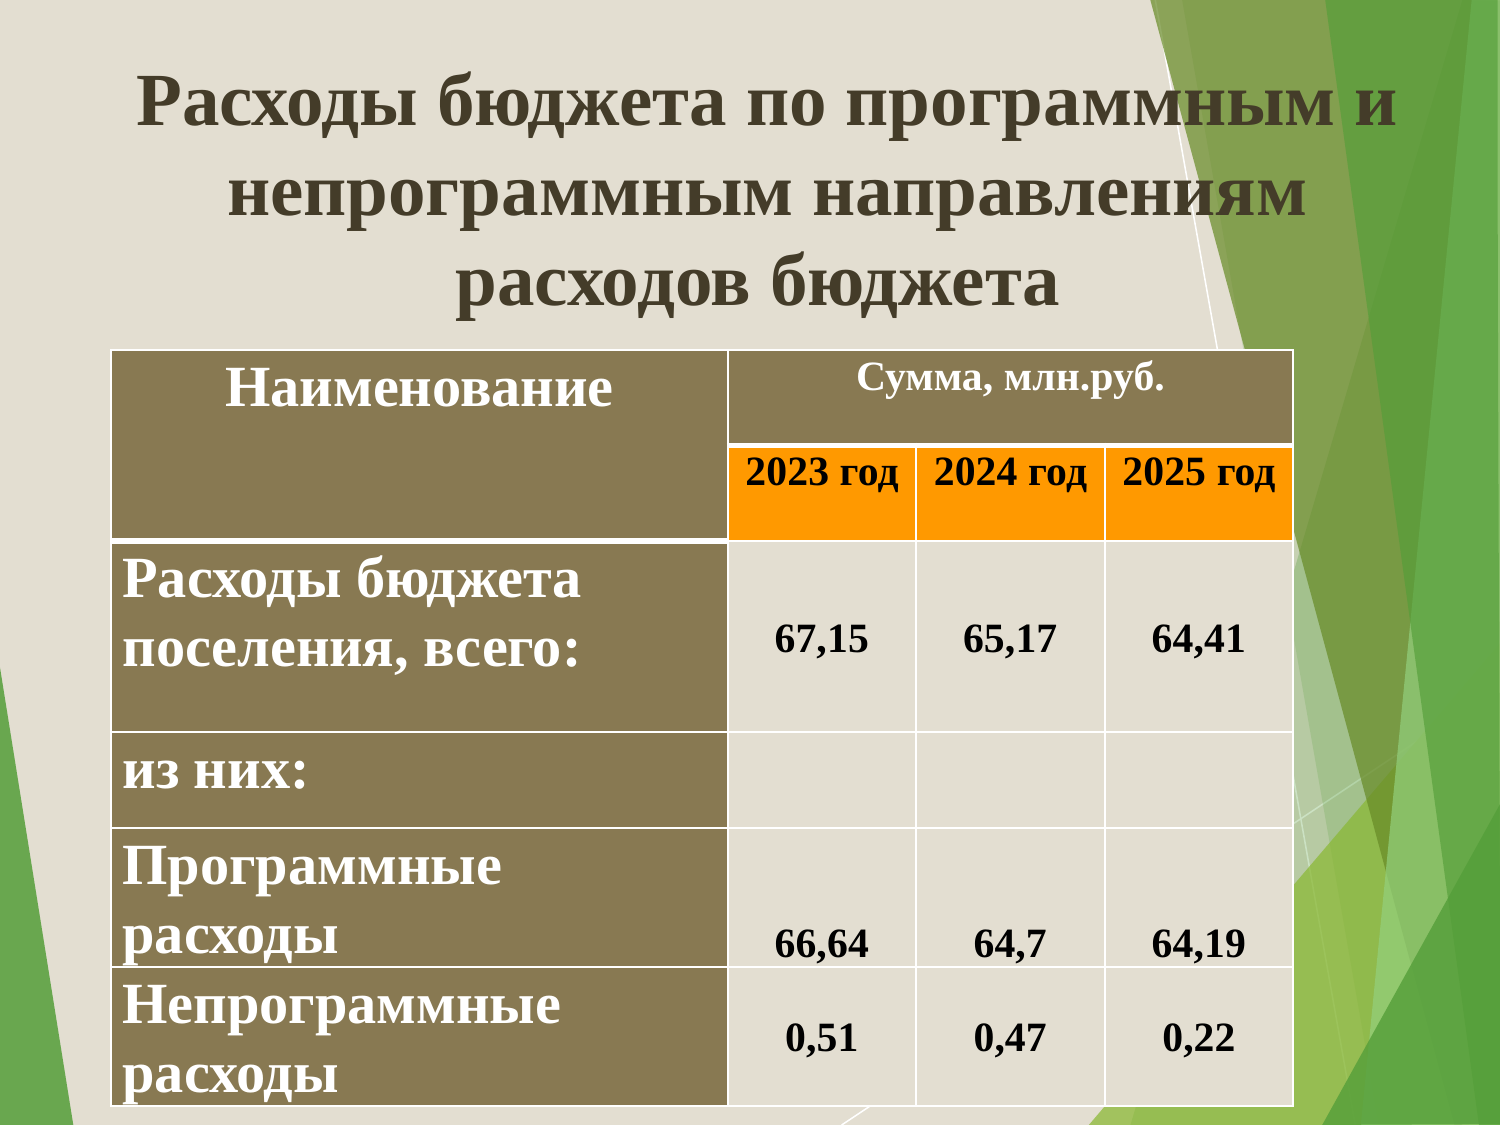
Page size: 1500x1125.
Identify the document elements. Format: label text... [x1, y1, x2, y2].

table_cell [917, 733, 1104, 827]
table_cell из них: [112, 733, 727, 827]
table_cell 0,51 [729, 968, 915, 1105]
table_cell 0,47 [917, 968, 1104, 1105]
table_cell 64,19 [1106, 829, 1292, 966]
table_cell 2025 год [1106, 448, 1292, 540]
table_cell 64,41 [1106, 542, 1292, 731]
title Расходы бюджета по программным и непрограммным направлениям расходов бюджета [99, 42, 1436, 317]
table_cell [1106, 733, 1292, 827]
table_header Наименование [112, 351, 727, 538]
table_cell 64,7 [917, 829, 1104, 966]
table_cell 66,64 [729, 829, 915, 966]
table_header Сумма, млн.руб. [729, 351, 1292, 443]
table_cell 2023 год [729, 448, 915, 540]
table_cell Программные расходы [112, 829, 727, 966]
table_cell [729, 733, 915, 827]
table_cell 2024 год [917, 448, 1104, 540]
table_cell 65,17 [917, 542, 1104, 731]
table_cell 67,15 [729, 542, 915, 731]
table_cell Непрограммные расходы [112, 968, 727, 1105]
table_cell 0,22 [1106, 968, 1292, 1105]
table_cell Расходы бюджета поселения, всего: [112, 544, 727, 731]
